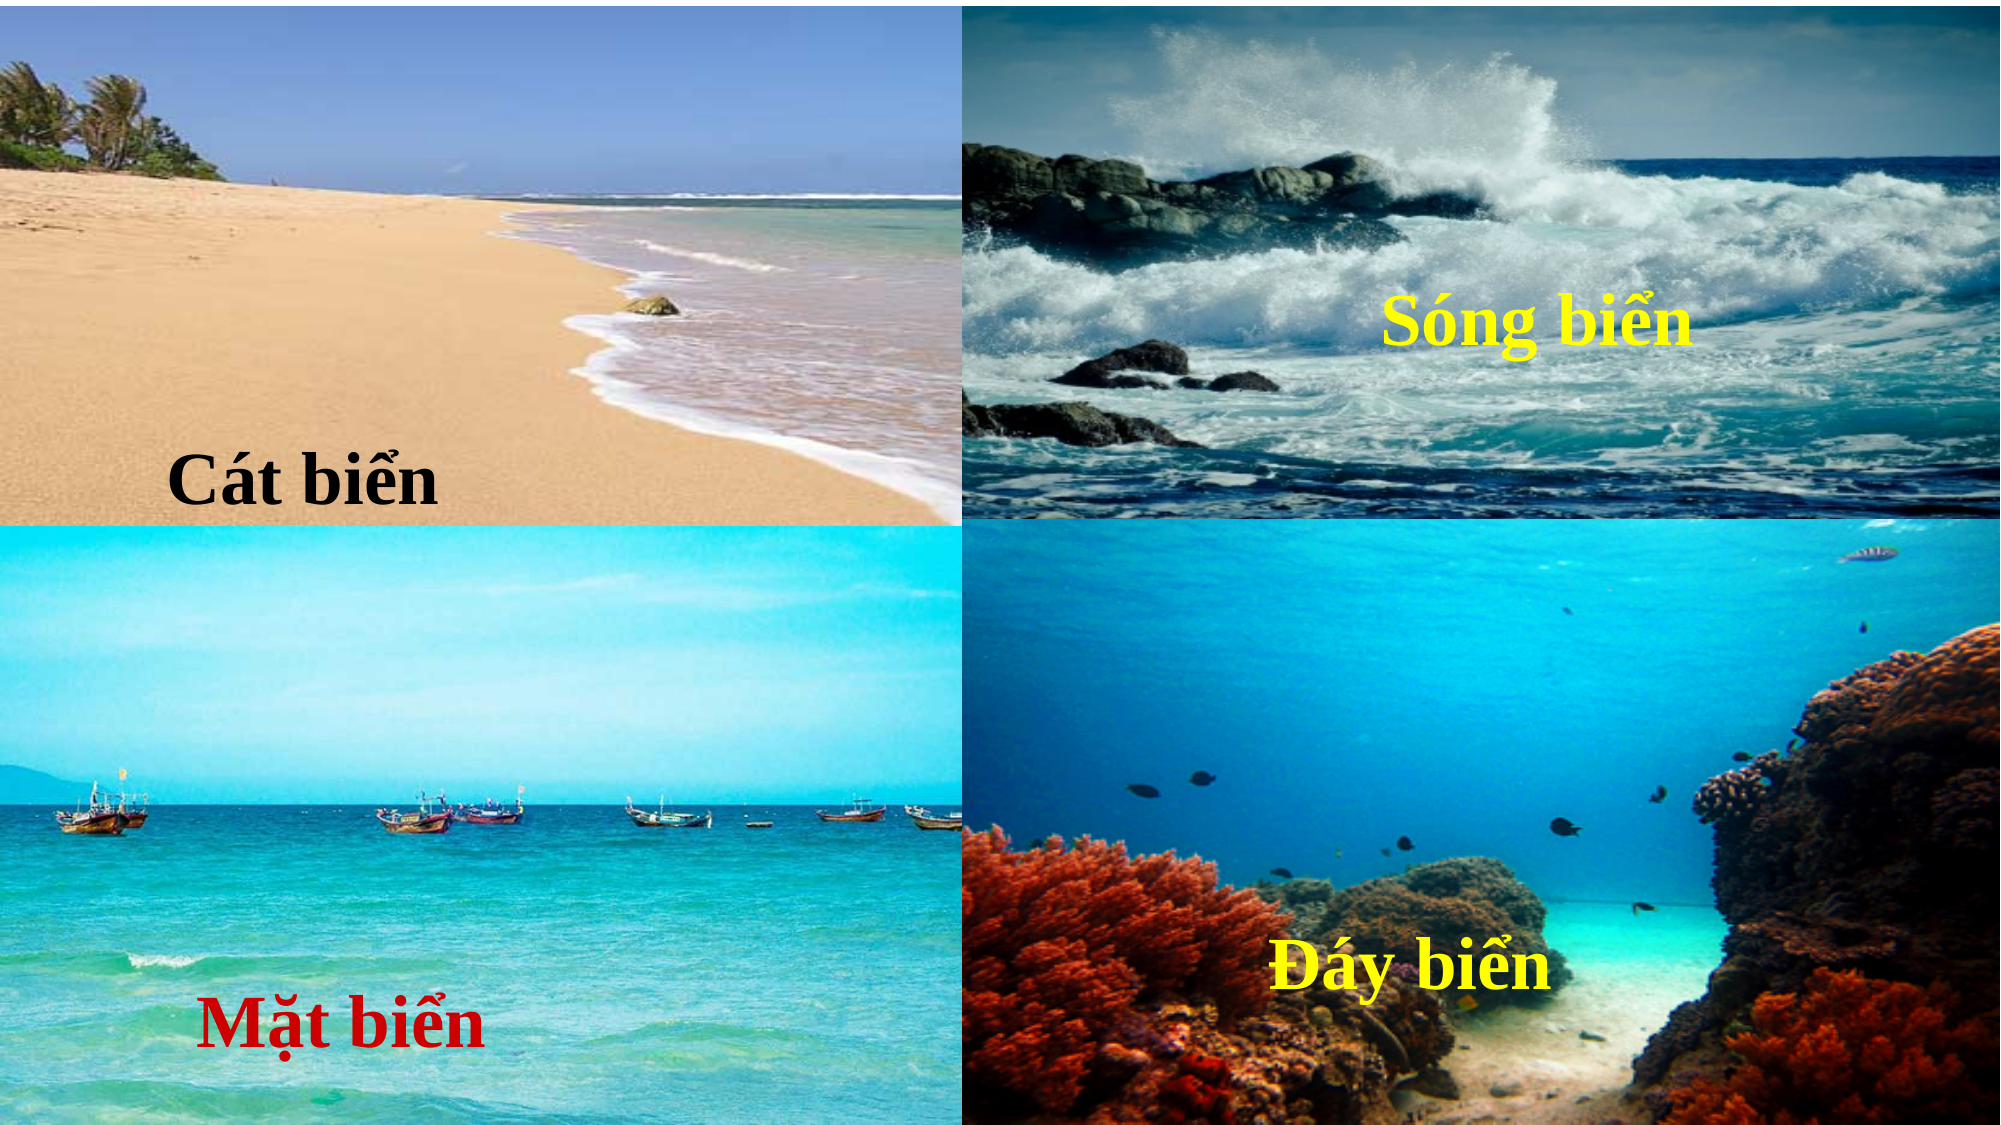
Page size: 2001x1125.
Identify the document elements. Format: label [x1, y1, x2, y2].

text_box [0, 6, 962, 526]
text_box [962, 6, 2000, 519]
text_box [0, 526, 962, 1125]
text_box [962, 519, 2000, 1125]
